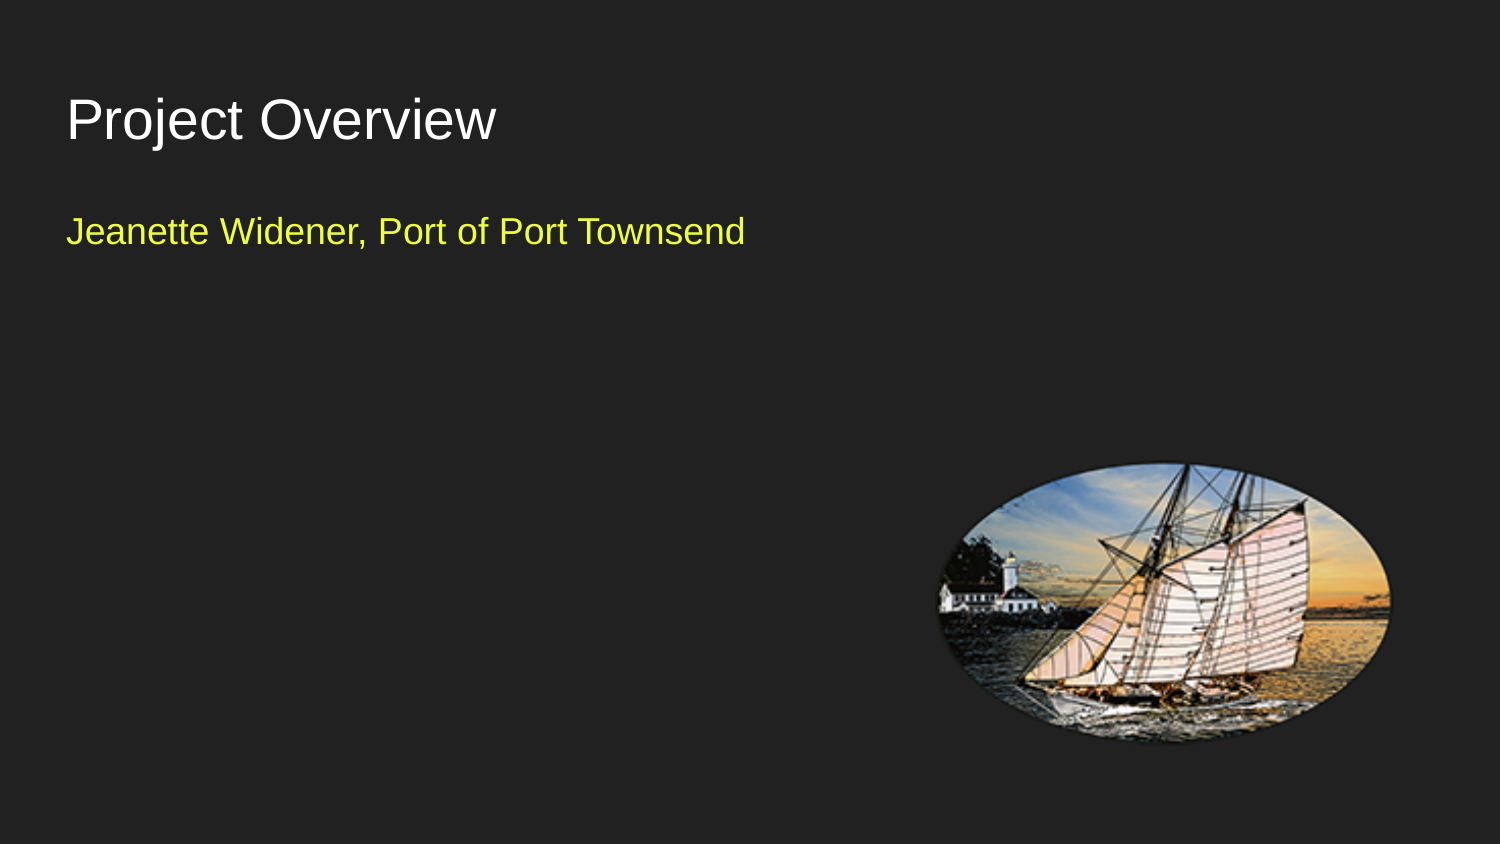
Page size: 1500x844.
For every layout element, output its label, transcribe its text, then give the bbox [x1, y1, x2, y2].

list Jeanette Widener, Port of Port Townsend [51, 189, 1449, 750]
picture [932, 457, 1398, 750]
title Project Overview [51, 72, 1449, 167]
